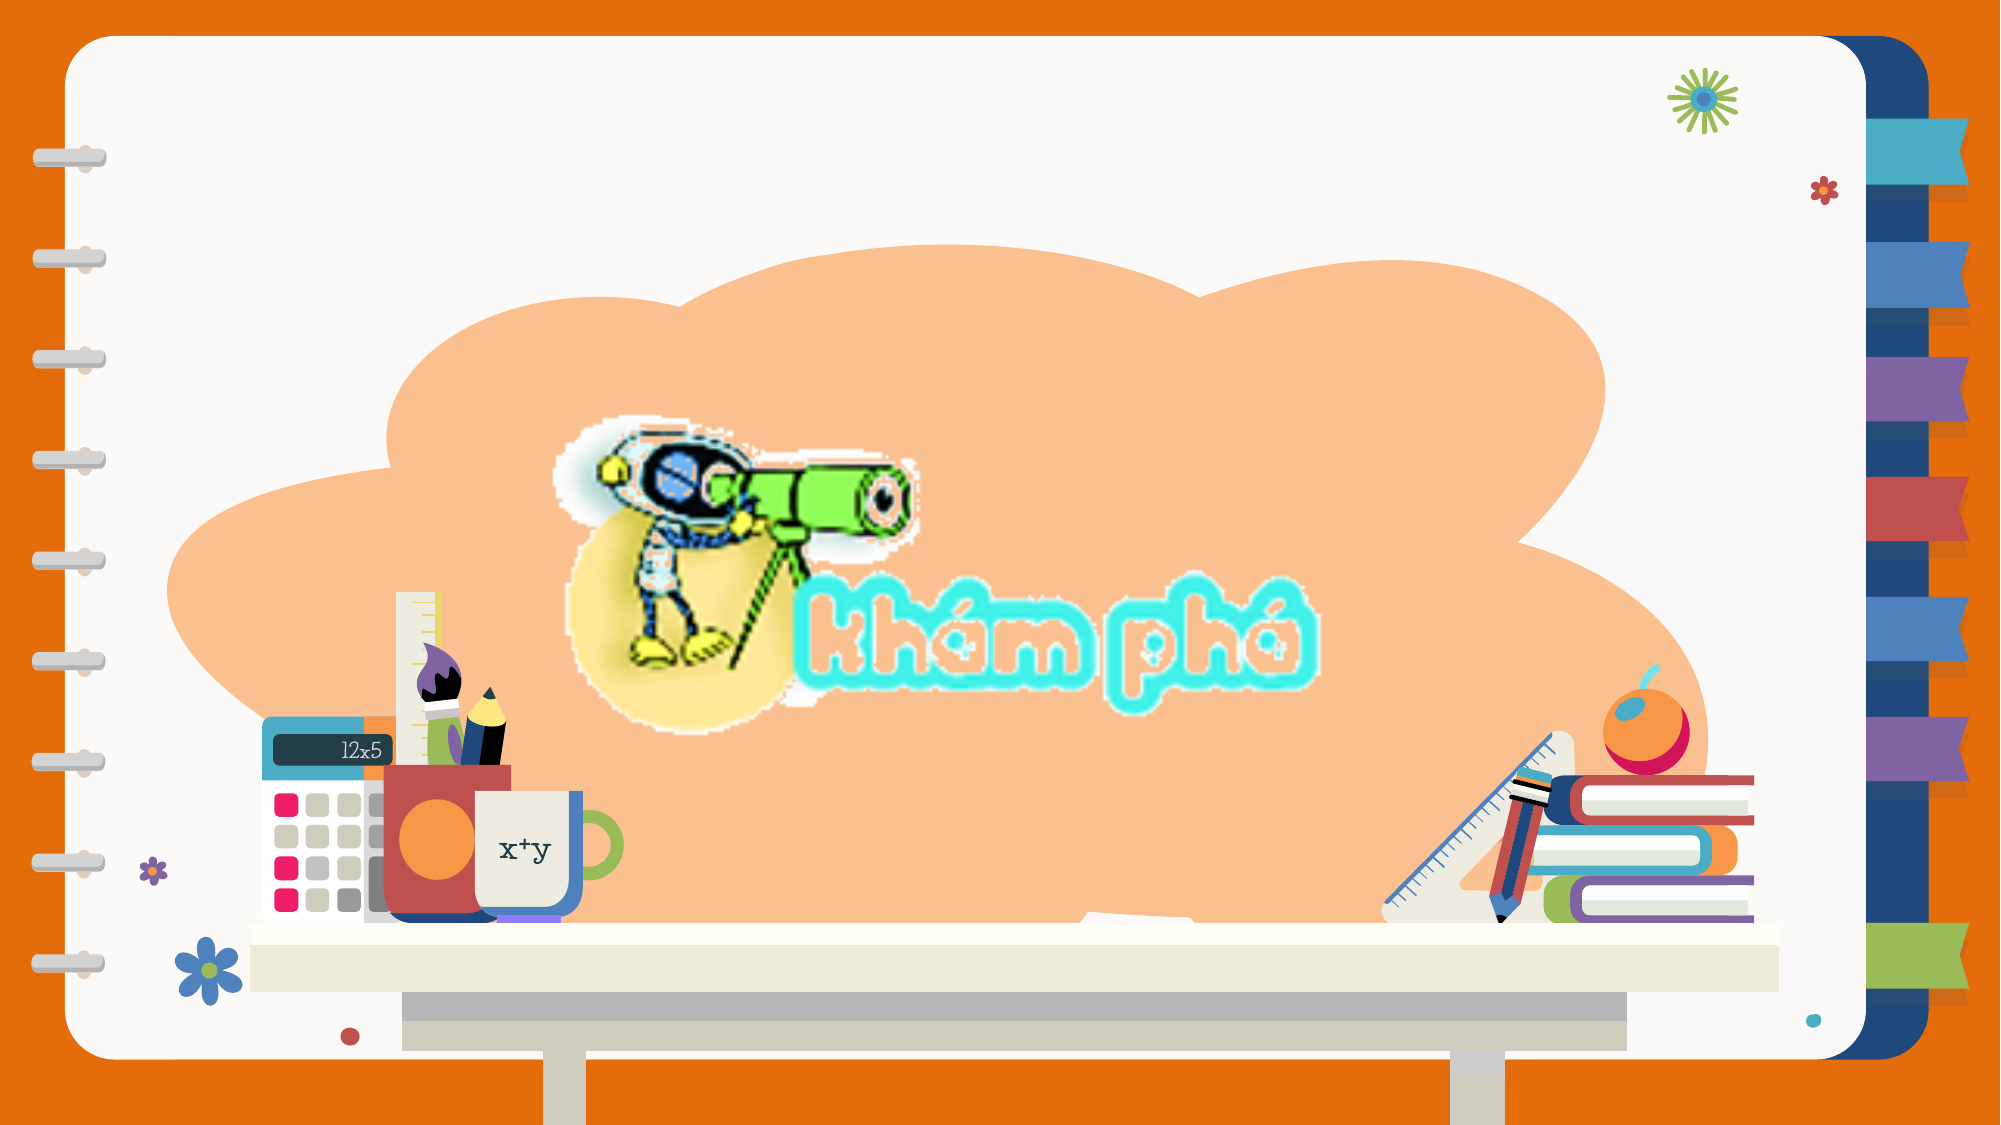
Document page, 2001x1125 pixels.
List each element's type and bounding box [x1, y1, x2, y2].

picture [498, 384, 1474, 764]
